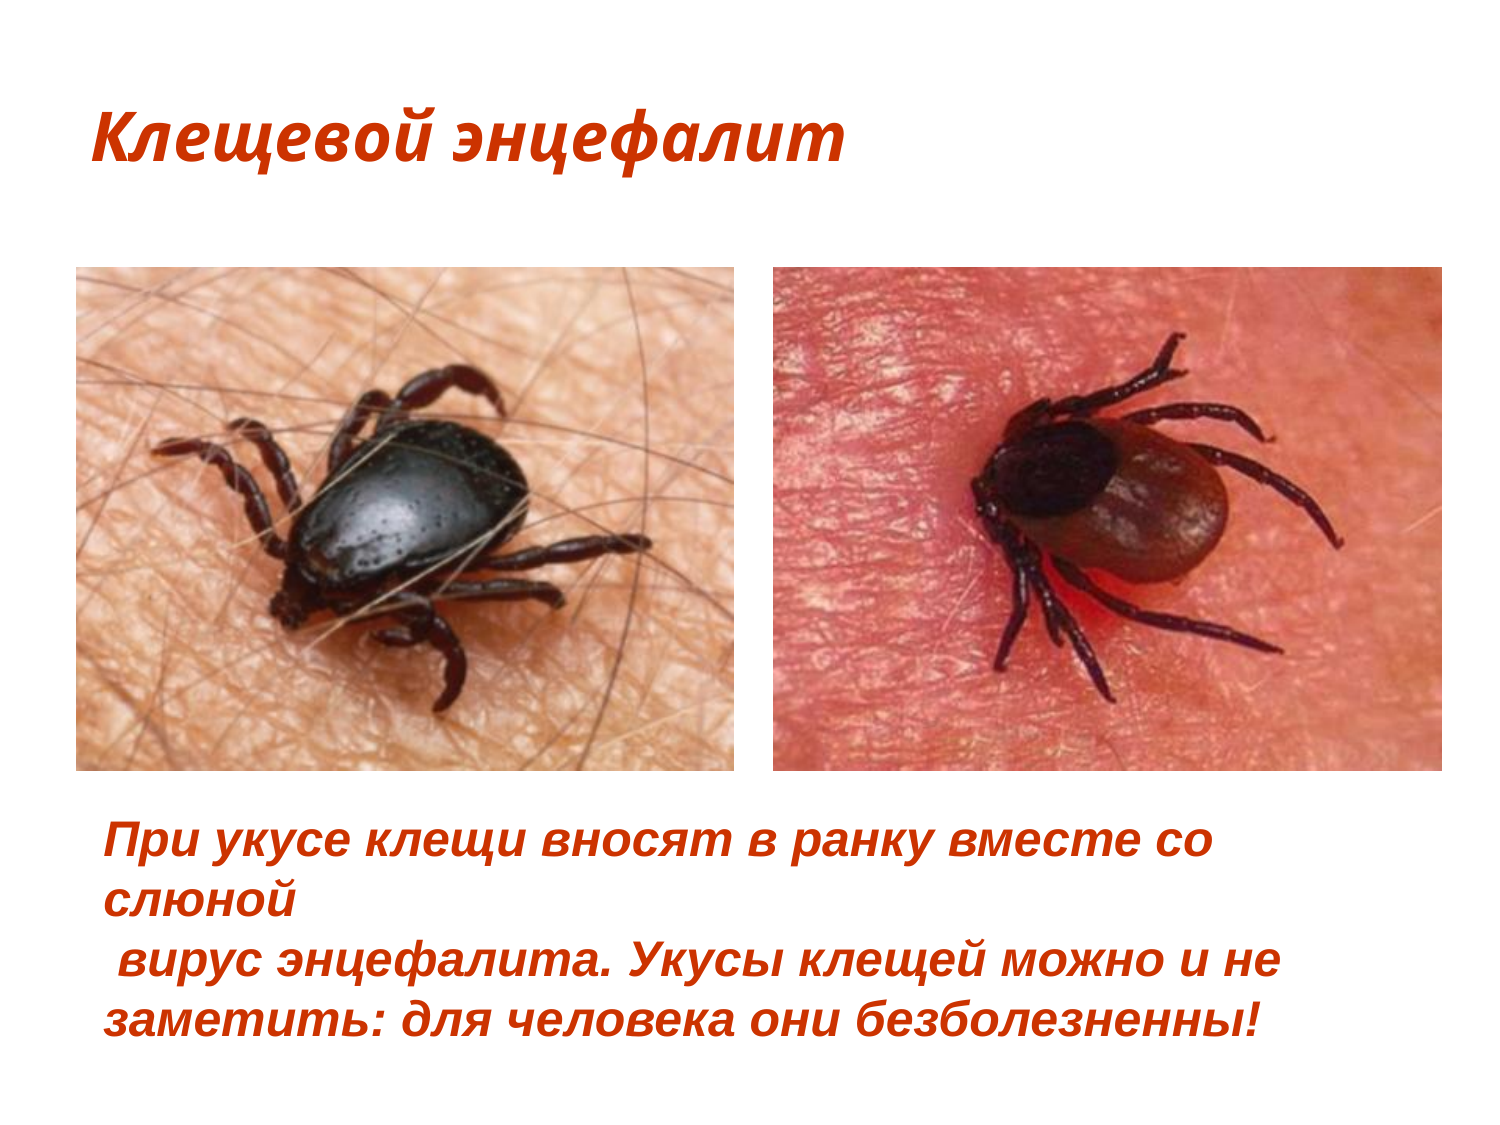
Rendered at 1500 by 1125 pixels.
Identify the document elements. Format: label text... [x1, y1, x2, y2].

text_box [76, 267, 734, 771]
text_box При укусе клещи вносят в ранку вместе со слюной вирус энцефалита. Укусы клещей можно и не заметить: для человека они безболезненны! [88, 798, 1436, 1114]
picture [773, 267, 1442, 772]
title Клещевой энцефалит [75, 45, 1425, 233]
